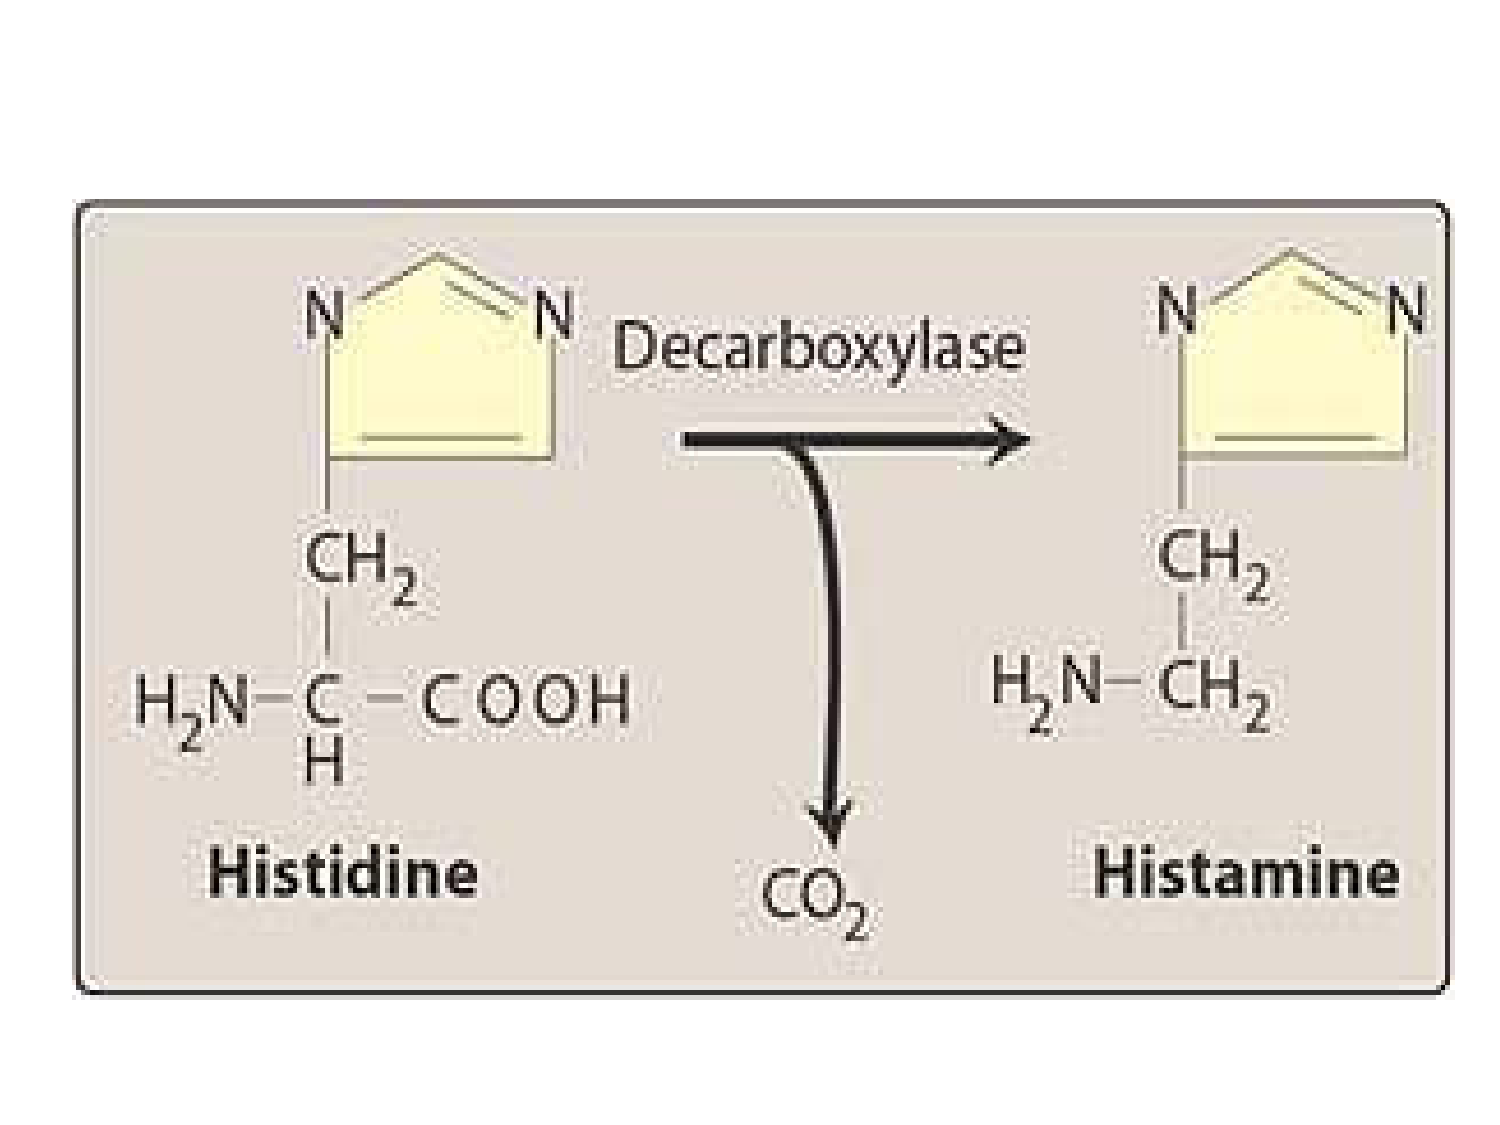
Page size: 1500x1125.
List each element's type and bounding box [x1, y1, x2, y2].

picture [72, 199, 1455, 1001]
